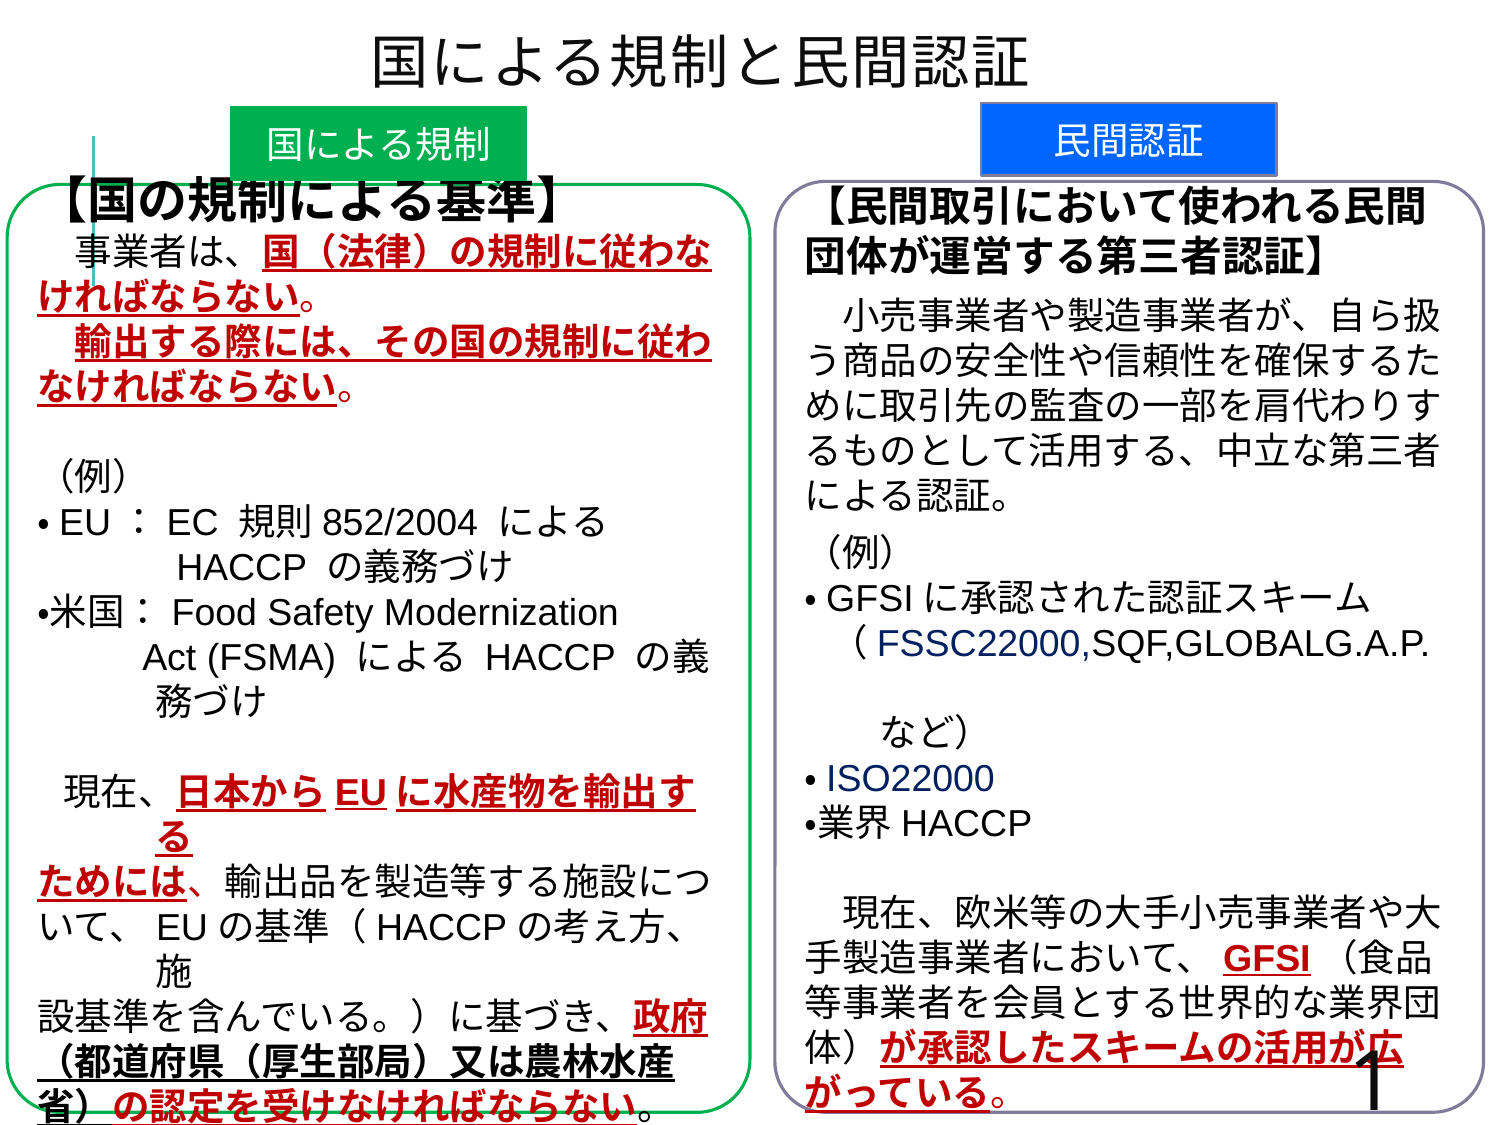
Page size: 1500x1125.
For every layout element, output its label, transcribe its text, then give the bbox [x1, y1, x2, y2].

text_box 【民間取引において使われる民間団体が運営する第三者認証】 小売事業者や製造事業者が、自ら扱う商品の安全性や信頼性を確保するために取引先の監査の一部を肩代わりするものとして活用する、中立な第三者による認証。 （例） ・GFSIに承認された認証スキーム （FSSC22000,SQF,GLOBALG.A.P. など） ・ISO22000 ・業界HACCP 現在、欧米等の大手小売事業者や大手製造事業者において、GFSI（食品等事業者を会員とする世界的な業界団体）が承認したスキームの活用が広がっている。 [773, 180, 1485, 1114]
text_box 民間認証 [980, 102, 1278, 177]
text_box 【国の規制による基準】 事業者は、国（法律）の規制に従わなければならない。 輸出する際には、その国の規制に従わなければならない。 （例） ・EU：EC 規則852/2004 による HACCP の義務づけ ・米国：Food Safety Modernization Act (FSMA) による HACCP の義務づけ 現在、日本からEUに水産物を輸出する ためには、輸出品を製造等する施設につ いて、EUの基準（HACCPの考え方、施 設基準を含んでいる。）に基づき、政府 （都道府県（厚生部局）又は農林水産 省）の認定を受けなければならない。 [5, 183, 752, 1114]
title 国による規制と民間認証 [355, 31, 1500, 103]
text_box 国による規制 [230, 106, 527, 181]
slide_number 125 [1333, 1061, 1454, 1107]
